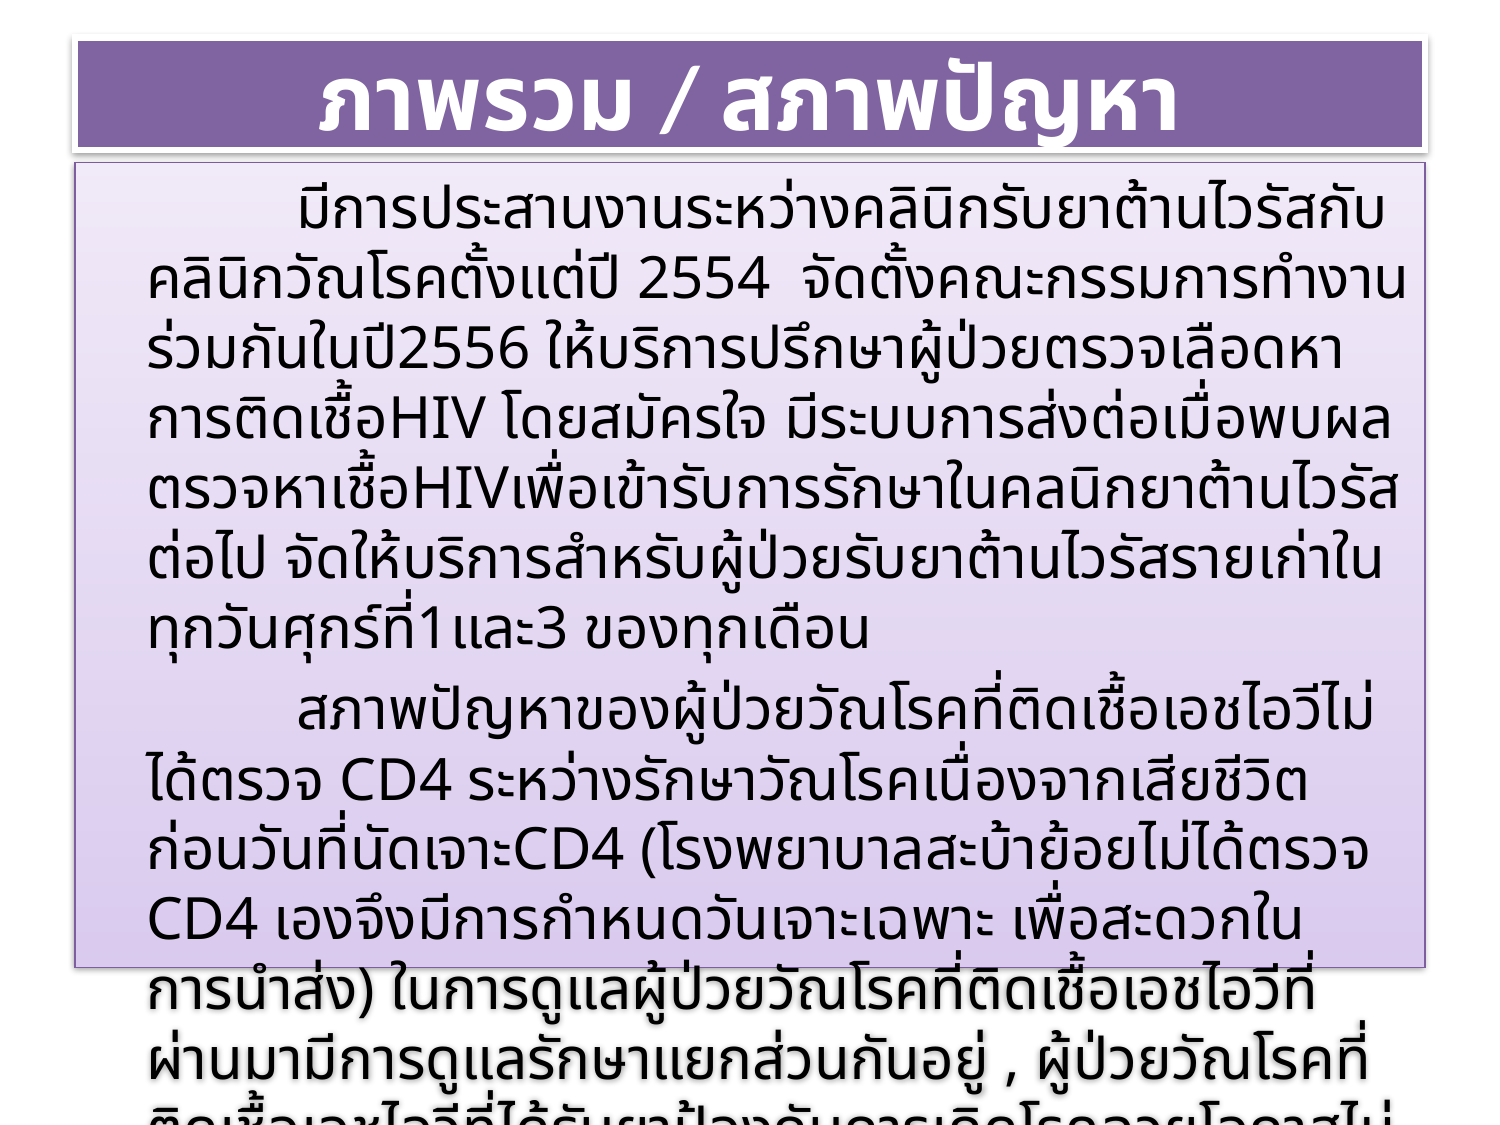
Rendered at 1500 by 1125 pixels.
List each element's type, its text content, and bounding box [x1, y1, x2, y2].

list มีการประสานงานระหว่างคลินิกรับยาต้านไวรัสกับคลินิกวัณโรคตั้งแต่ปี 2554 จัดตั้งคณะกรรมการทำงานร่วมกันในปี2556 ให้บริการปรึกษาผู้ป่วยตรวจเลือดหาการติดเชื้อHIV โดยสมัครใจ มีระบบการส่งต่อเมื่อพบผลตรวจหาเชื้อHIVเพื่อเข้ารับการรักษาในคลนิกยาต้านไวรัสต่อไป จัดให้บริการสำหรับผู้ป่วยรับยาต้านไวรัสรายเก่าในทุกวันศุกร์ที่1และ3 ของทุกเดือน สภาพปัญหาของผู้ป่วยวัณโรคที่ติดเชื้อเอชไอวีไม่ได้ตรวจ CD4 ระหว่างรักษาวัณโรคเนื่องจากเสียชีวิตก่อนวันที่นัดเจาะCD4 (โรงพยาบาลสะบ้าย้อยไม่ได้ตรวจ CD4 เองจึงมีการกำหนดวันเจาะเฉพาะ เพื่อสะดวกในการนำส่ง) ในการดูแลผู้ป่วยวัณโรคที่ติดเชื้อเอชไอวีที่ผ่านมามีการดูแลรักษาแยกส่วนกันอยู่ , ผู้ป่วยวัณโรคที่ติดเชื้อเอชไอวีที่ได้รับยาป้องกันการเกิดโรคฉวยโอกาสไม่ครอบคลุม [74, 162, 1426, 968]
text_box ภาพรวม / สภาพปัญหา [72, 34, 1428, 153]
